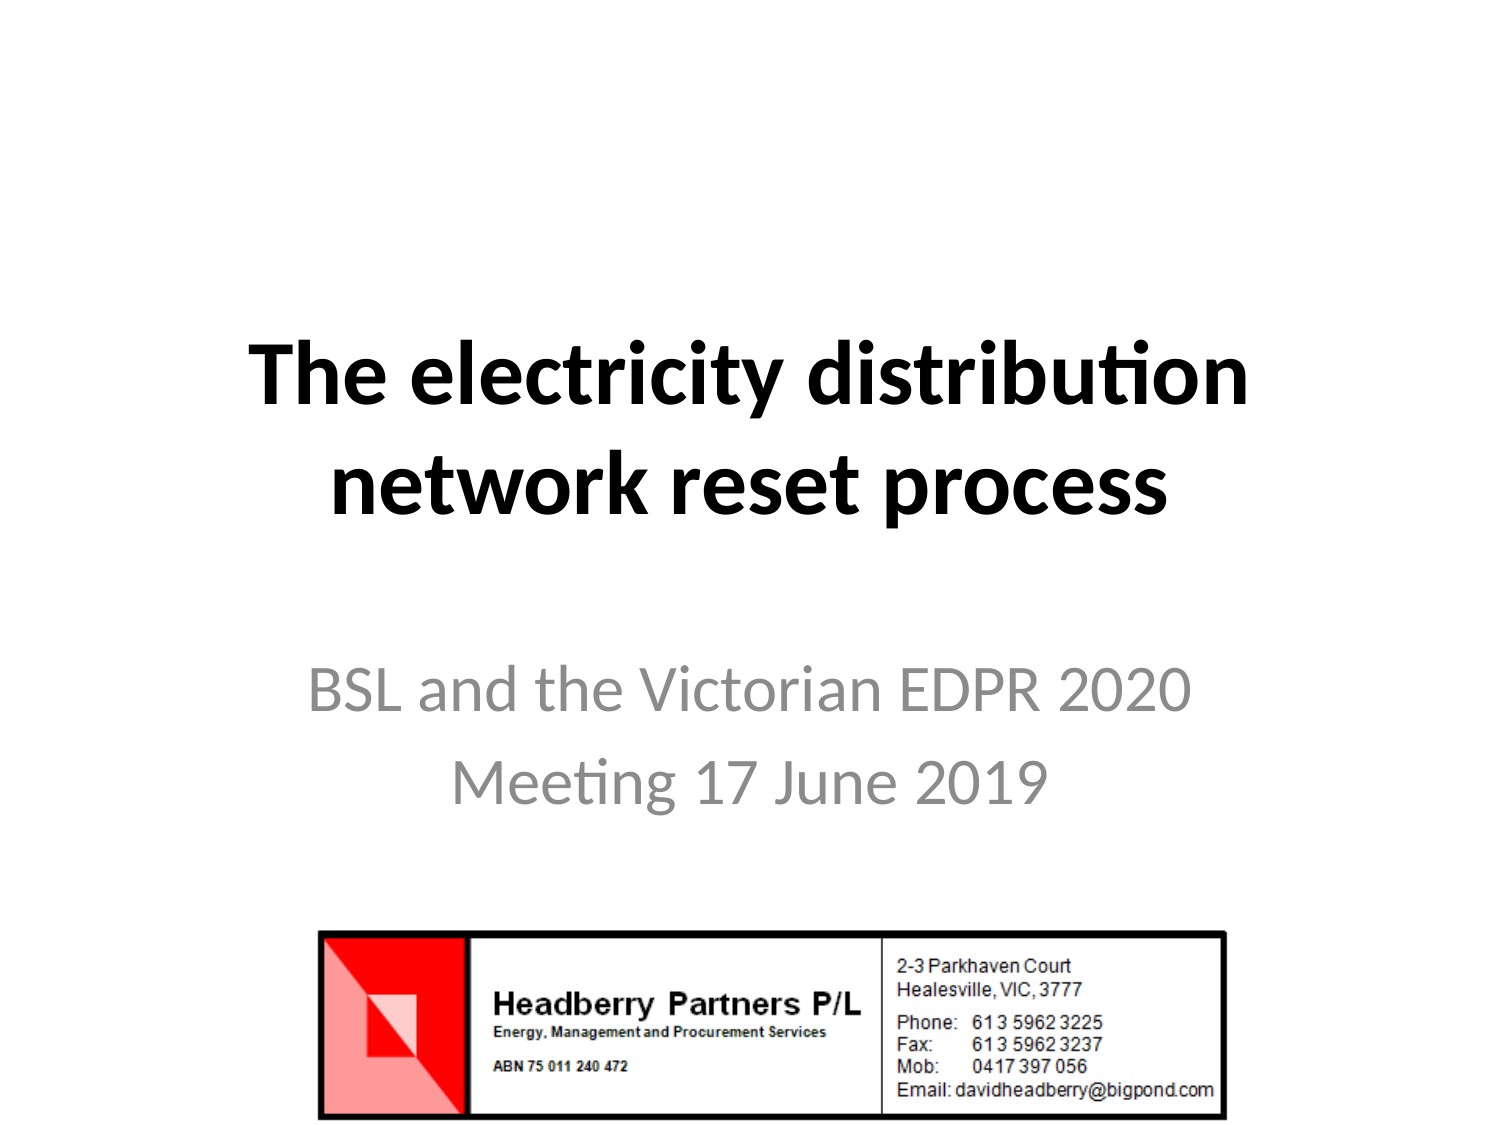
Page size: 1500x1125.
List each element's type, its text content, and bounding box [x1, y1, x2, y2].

title The electricity distribution network reset process [112, 255, 1388, 591]
picture [312, 926, 1235, 1125]
subtitle BSL and the Victorian EDPR 2020 Meeting 17 June 2019 [225, 637, 1275, 925]
